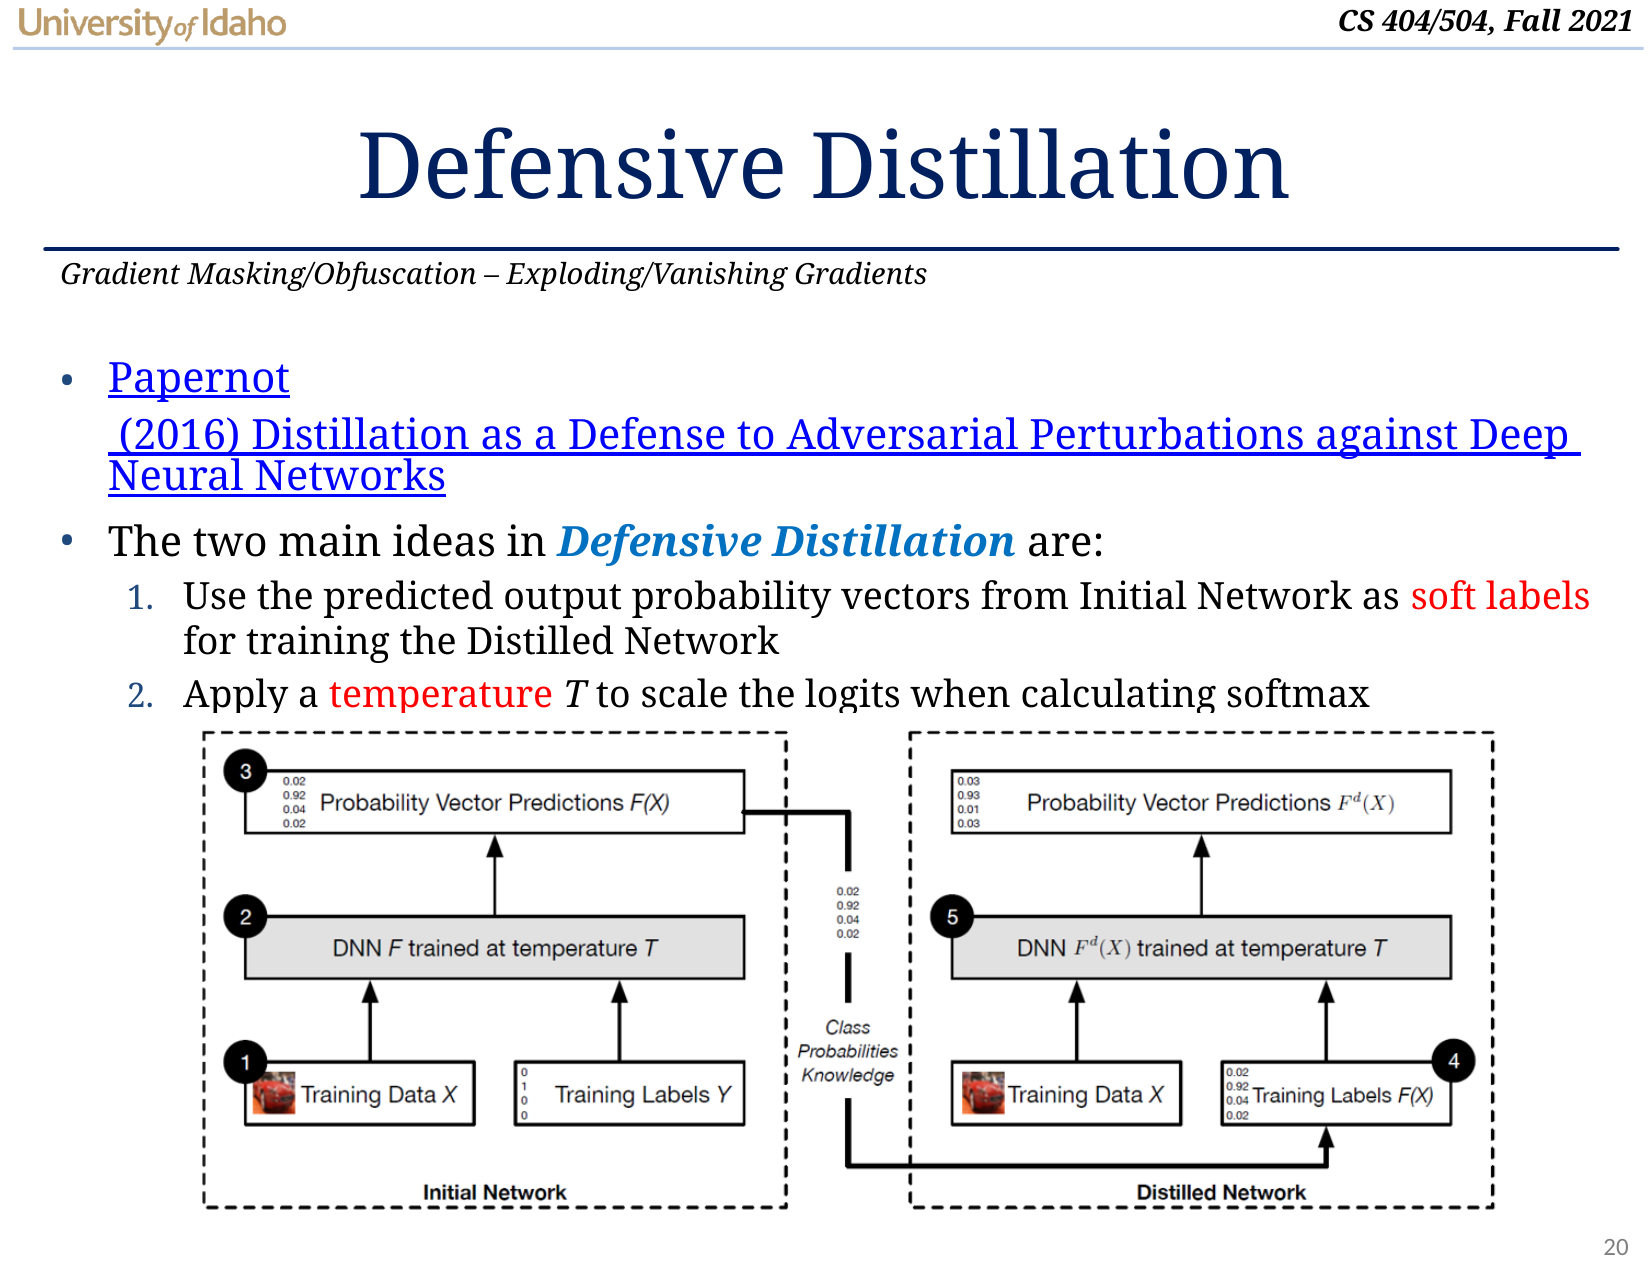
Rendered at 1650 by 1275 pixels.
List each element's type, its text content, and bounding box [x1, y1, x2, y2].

picture [19, 8, 286, 46]
picture [175, 713, 1524, 1224]
list Gradient Masking/Obfuscation – Exploding/Vanishing Gradients [45, 247, 1062, 306]
title Defensive Distillation [0, 75, 1650, 248]
list Papernot (2016) Distillation as a Defense to Adversarial Perturbations against Deep Neural Networks The two main ideas in Defensive Distillation are: Use the predicted output probability vectors from Initial Network as soft labels for training the Distilled Network Apply a temperature T to scale the logits when calculating softmax probabilities [45, 342, 1618, 1224]
